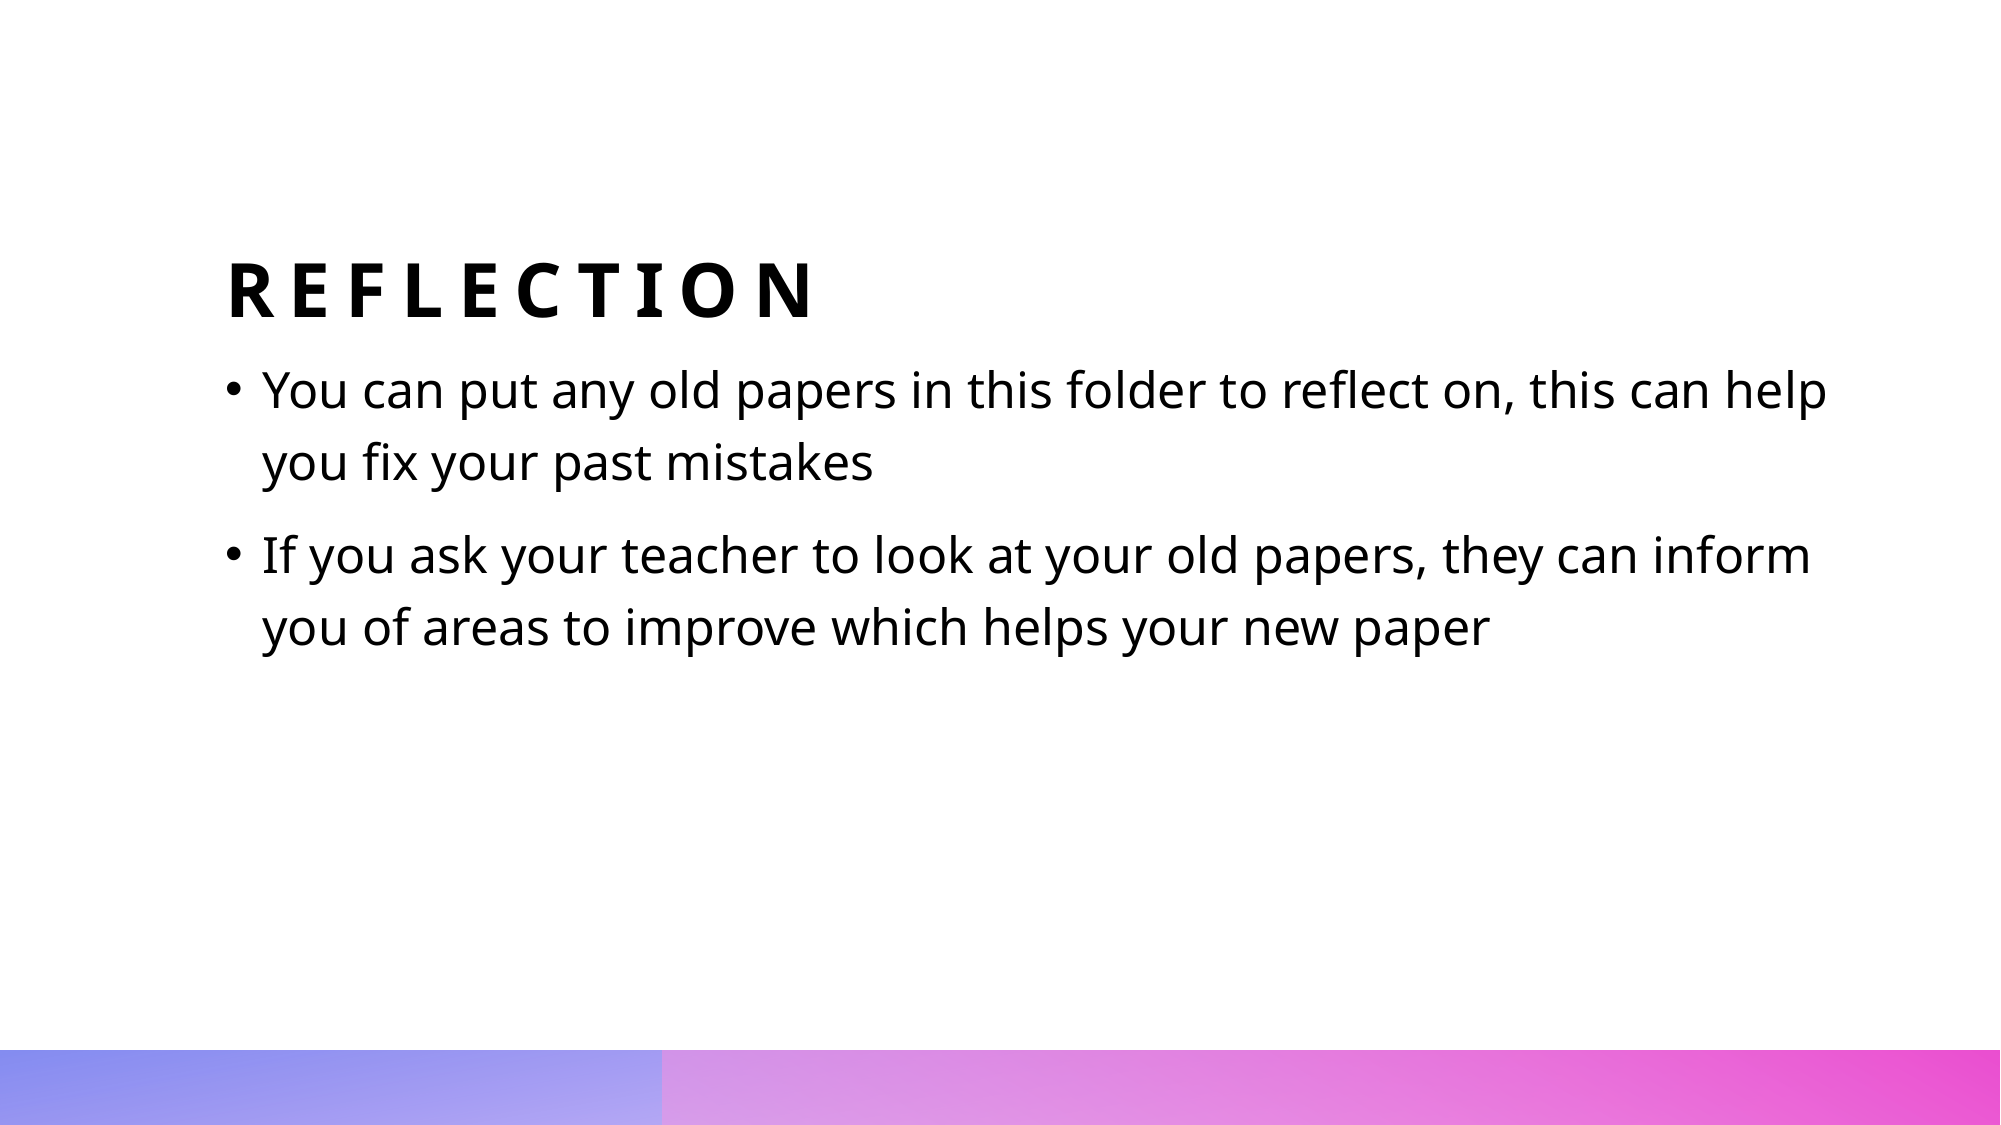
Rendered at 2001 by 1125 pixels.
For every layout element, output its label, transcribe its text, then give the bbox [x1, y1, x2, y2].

list You can put any old papers in this folder to reflect on, this can help you fix your past mistakes If you ask your teacher to look at your old papers, they can inform you of areas to improve which helps your new paper [225, 346, 1905, 996]
title Reflection [225, 130, 1905, 333]
